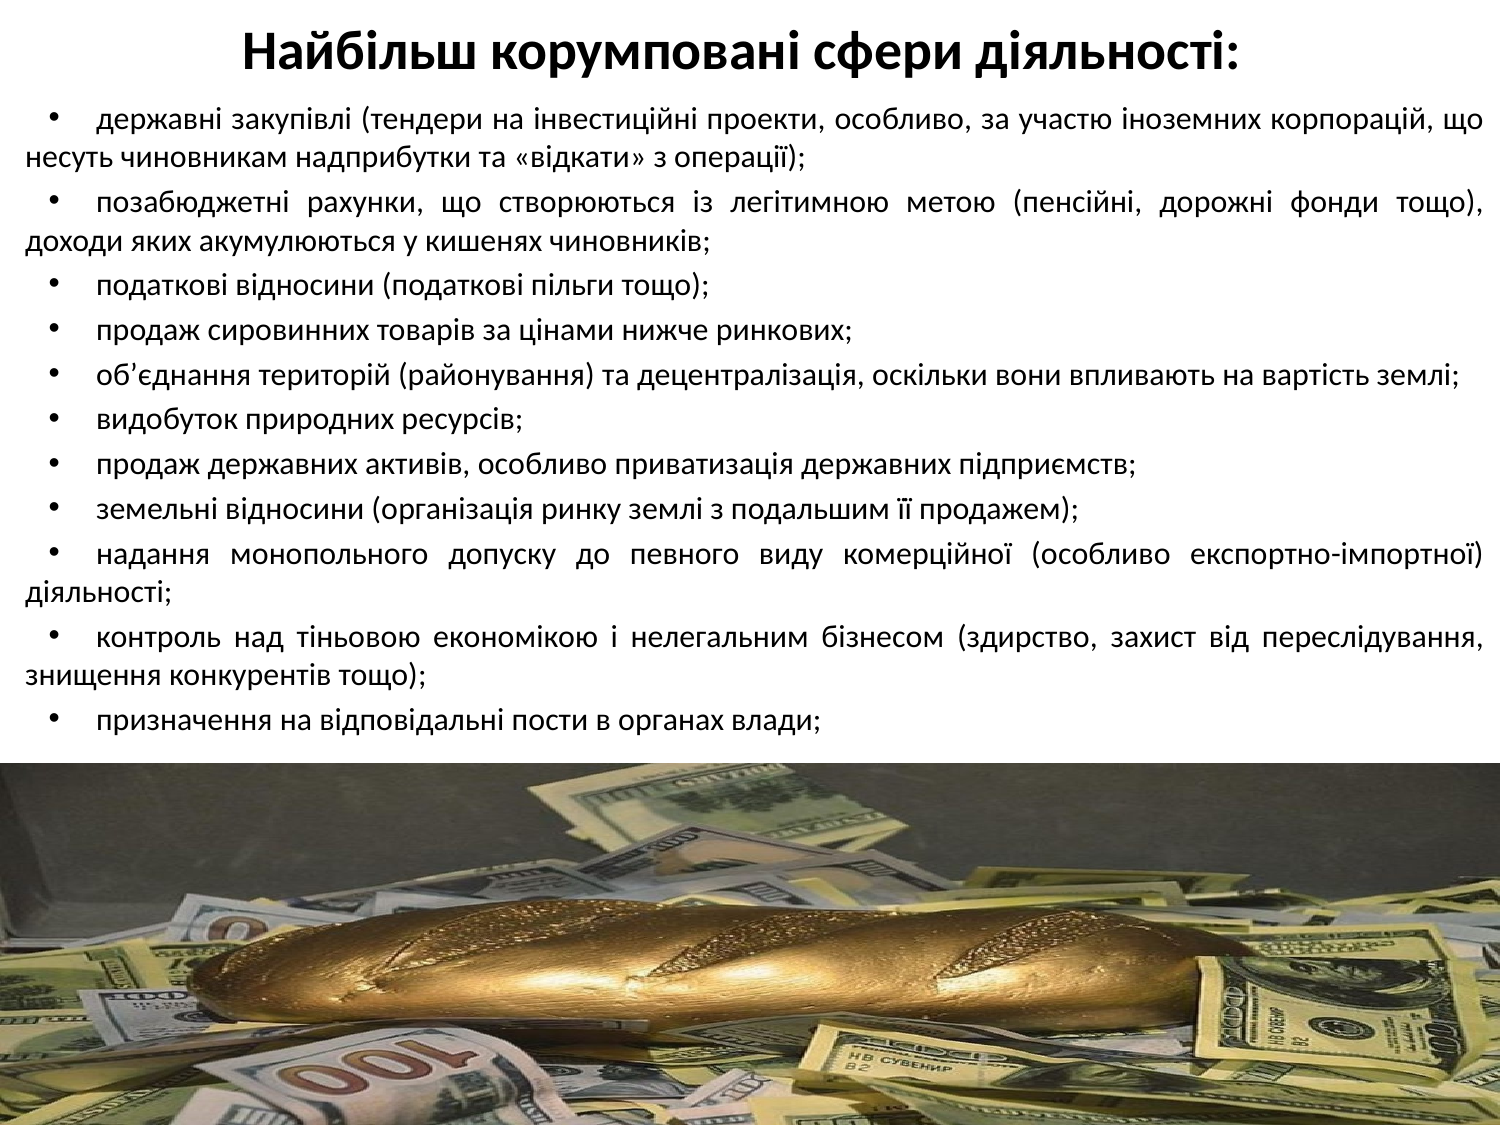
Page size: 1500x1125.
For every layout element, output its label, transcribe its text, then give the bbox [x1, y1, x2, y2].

list державні закупівлі (тендери на інвестиційні проекти, особливо, за участю іноземних корпорацій, що несуть чиновникам надприбутки та «відкати» з операції); позабюджетні рахунки, що створюються із легітимною метою (пенсійні, дорожні фонди тощо), доходи яких акумулюються у кишенях чиновників; податкові відносини (податкові пільги тощо); продаж сировинних товарів за цінами нижче ринкових; об’єднання територій (районування) та децентралізація, оскільки вони впливають на вартість землі; видобуток природних ресурсів; продаж державних активів, особливо приватизація державних підприємств; земельні відносини (організація ринку землі з подальшим її продажем); надання монопольного допуску до певного виду комерційної (особливо експортно-імпортної) діяльності; контроль над тіньовою економікою і нелегальним бізнесом (здирство, захист від переслідування, знищення конкурентів тощо); призначення на відповідальні пости в органах влади; [0, 90, 1500, 762]
picture [0, 763, 1500, 1125]
title Найбільш корумповані сфери діяльності: [0, 0, 1499, 90]
